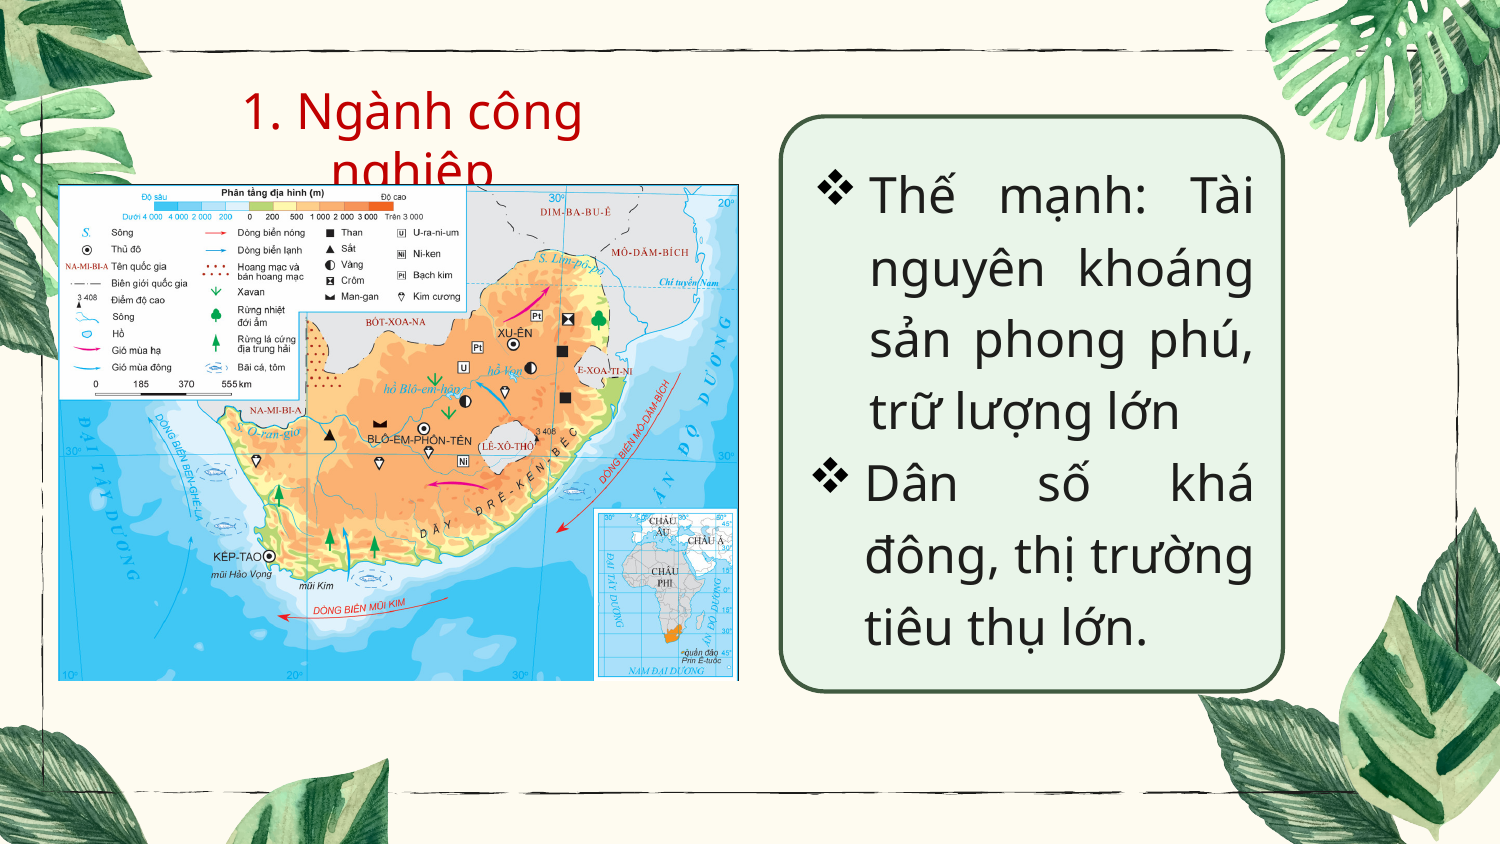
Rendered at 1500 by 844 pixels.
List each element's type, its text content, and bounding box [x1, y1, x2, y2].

text_box Thế mạnh: Tài nguyên khoáng sản phong phú, trữ lượng lớn Dân số khá đông, thị trường tiêu thụ lớn. [778, 114, 1286, 694]
picture [0, 0, 739, 844]
picture [1153, 473, 1500, 844]
picture [1187, 0, 1500, 271]
text_box 1. Ngành công nghiệp [143, 95, 682, 182]
